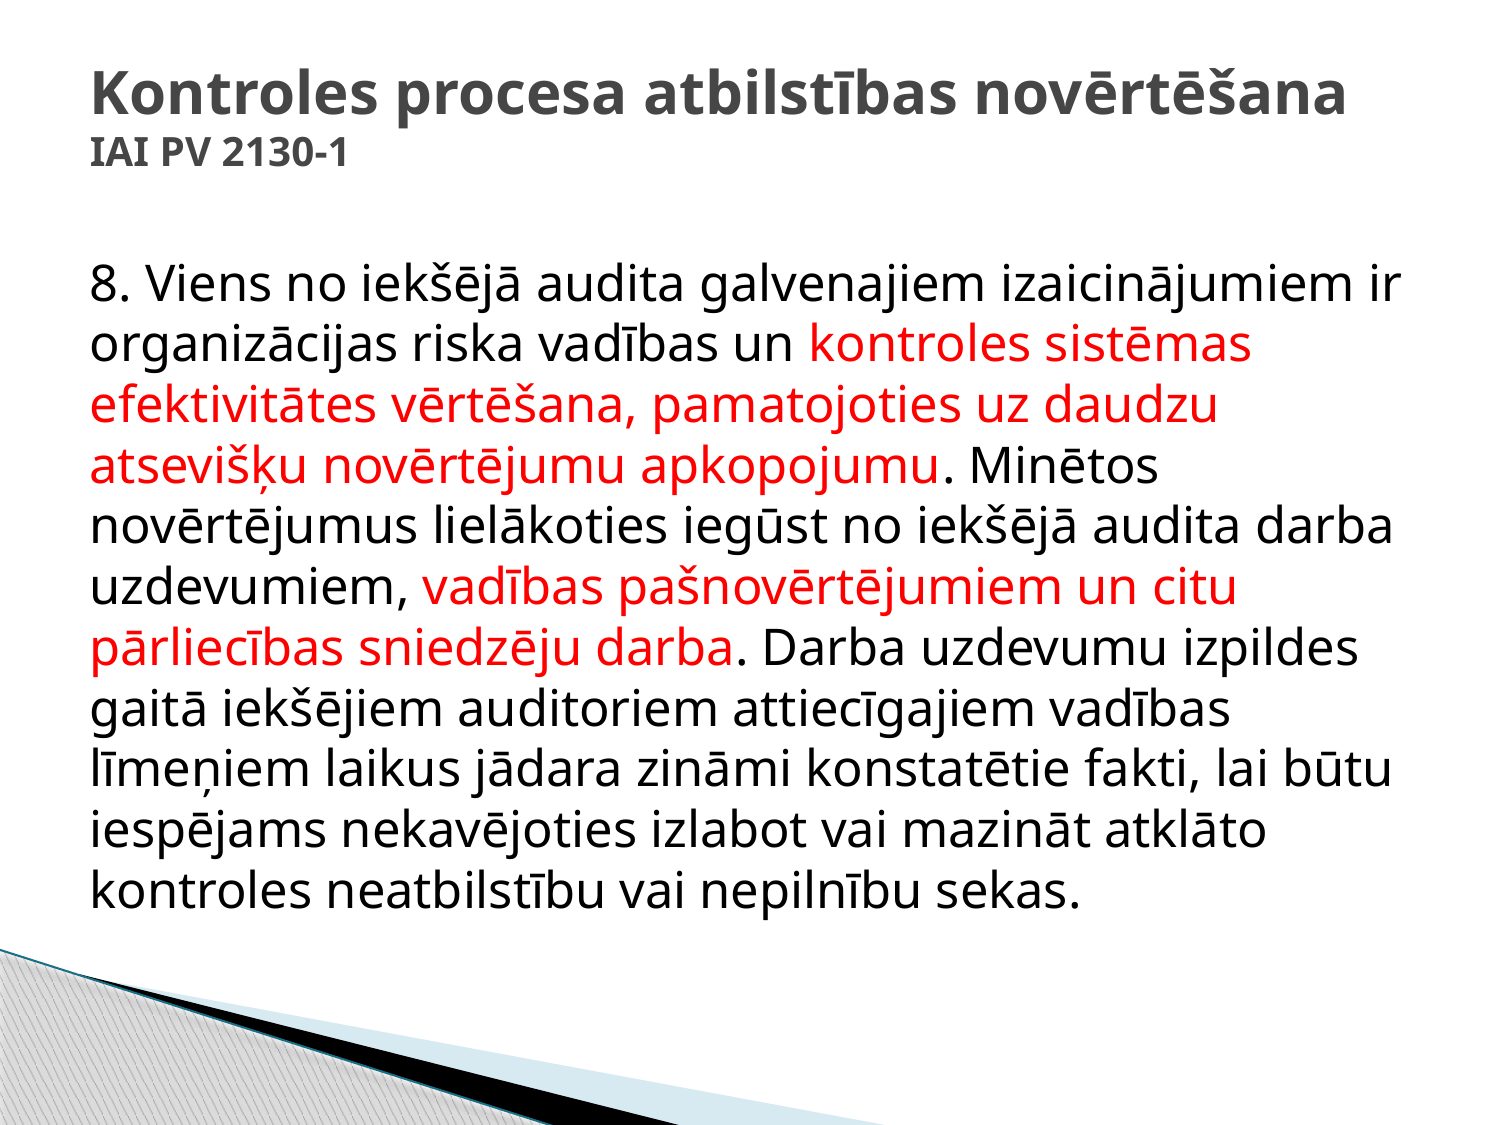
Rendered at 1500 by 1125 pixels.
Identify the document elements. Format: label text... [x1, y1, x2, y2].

title Kontroles procesa atbilstības novērtēšana IAI PV 2130-1 [75, 45, 1425, 233]
list 8. Viens no iekšējā audita galvenajiem izaicinājumiem ir organizācijas riska vadības un kontroles sistēmas efektivitātes vērtēšana, pamatojoties uz daudzu atsevišķu novērtējumu apkopojumu. Minētos novērtējumus lielākoties iegūst no iekšējā audita darba uzdevumiem, vadības pašnovērtējumiem un citu pārliecības sniedzēju darba. Darba uzdevumu izpildes gaitā iekšējiem auditoriem attiecīgajiem vadības līmeņiem laikus jādara zināmi konstatētie fakti, lai būtu iespējams nekavējoties izlabot vai mazināt atklāto kontroles neatbilstību vai nepilnību sekas. [75, 243, 1425, 986]
